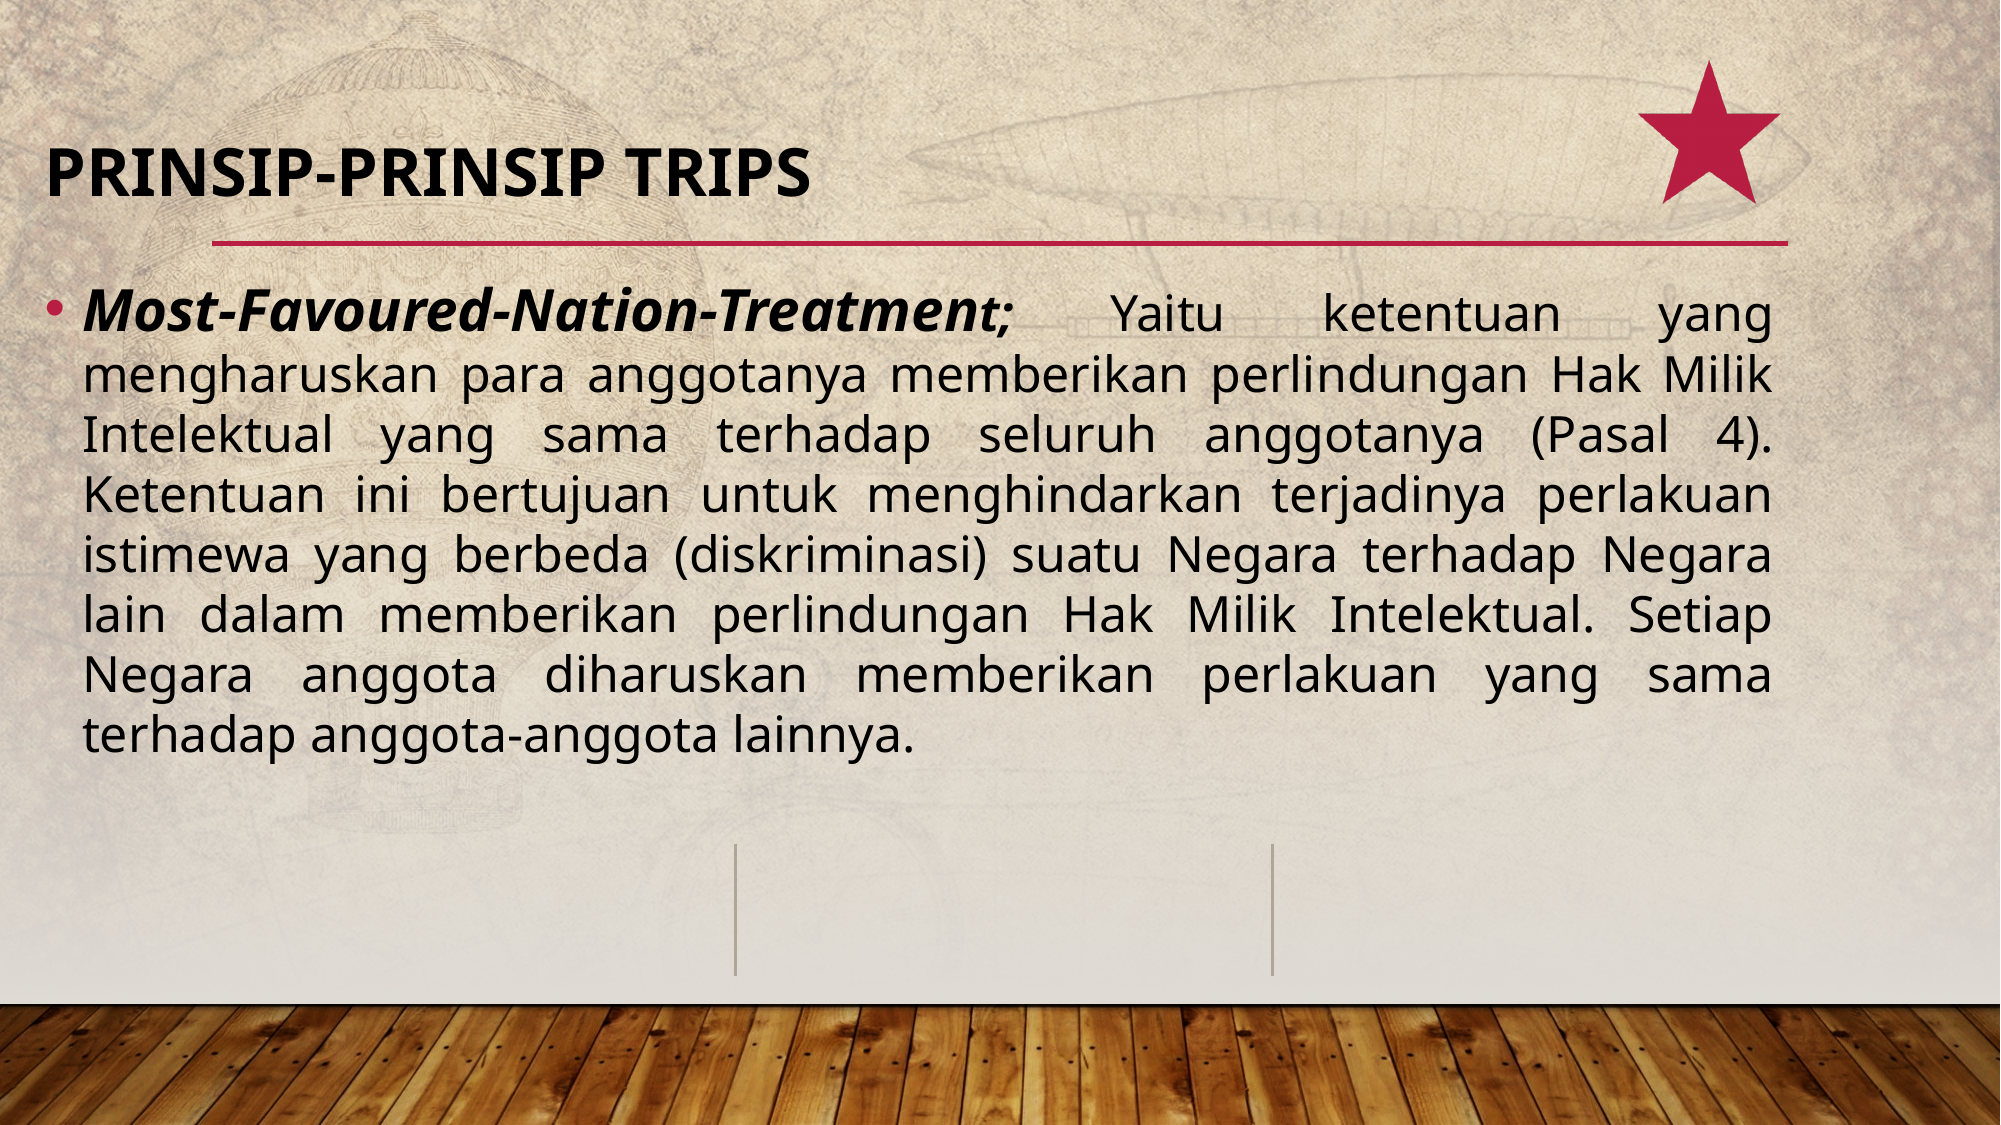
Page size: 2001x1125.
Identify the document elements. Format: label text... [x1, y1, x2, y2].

title PRINSIP-PRINSIP TRIPS [29, 131, 1789, 230]
picture [0, 1004, 2000, 1125]
picture [1623, 45, 1796, 218]
list Most-Favoured-Nation-Treatment; Yaitu ketentuan yang mengharuskan para anggotanya memberikan perlindungan Hak Milik Intelektual yang sama terhadap seluruh anggotanya (Pasal 4). Ketentuan ini bertujuan untuk menghindarkan terjadinya perlakuan istimewa yang berbeda (diskriminasi) suatu Negara terhadap Negara lain dalam memberikan perlindungan Hak Milik Intelektual. Setiap Negara anggota diharuskan memberikan perlakuan yang sama terhadap anggota-anggota lainnya. [29, 265, 1790, 946]
